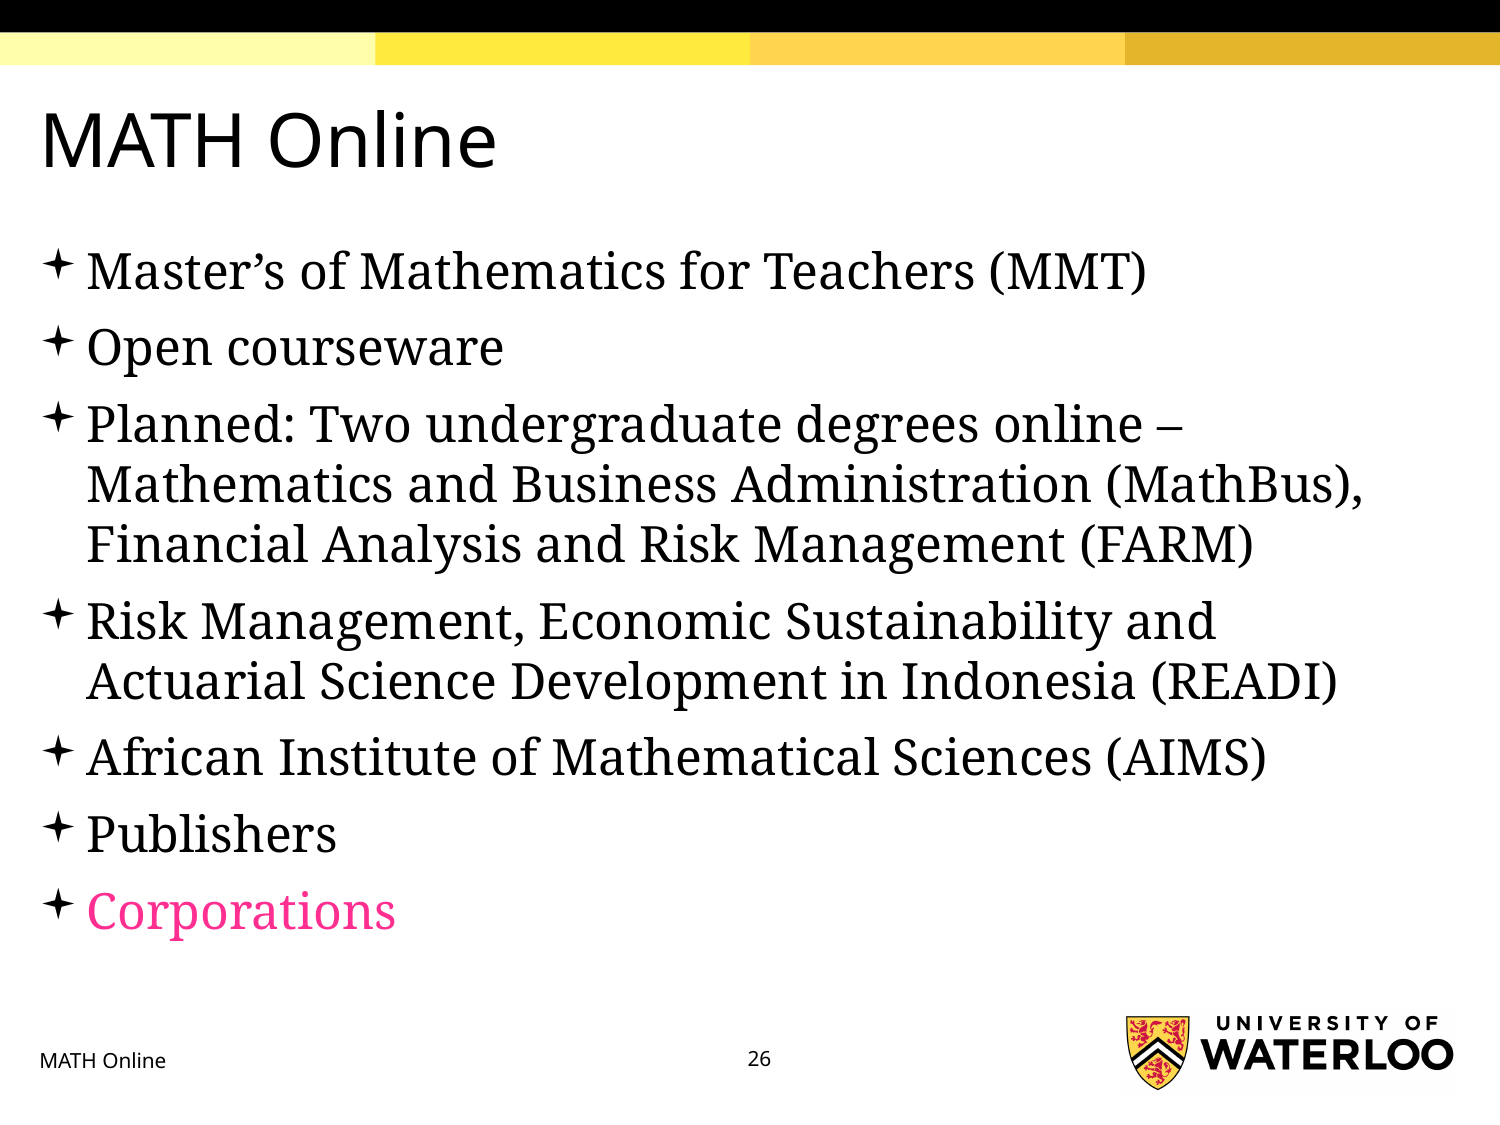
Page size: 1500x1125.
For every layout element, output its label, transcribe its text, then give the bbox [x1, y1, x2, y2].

list Master’s of Mathematics for Teachers (MMT) Open courseware Planned: Two undergraduate degrees online – Mathematics and Business Administration (MathBus), Financial Analysis and Risk Management (FARM) Risk Management, Economic Sustainability and Actuarial Science Development in Indonesia (READI) African Institute of Mathematical Sciences (AIMS) Publishers Corporations [31, 231, 1456, 987]
picture [1120, 1008, 1459, 1095]
slide_number 26 [737, 1039, 782, 1081]
title MATH Online [31, 70, 1456, 219]
text_box MATH Online [31, 1039, 675, 1080]
